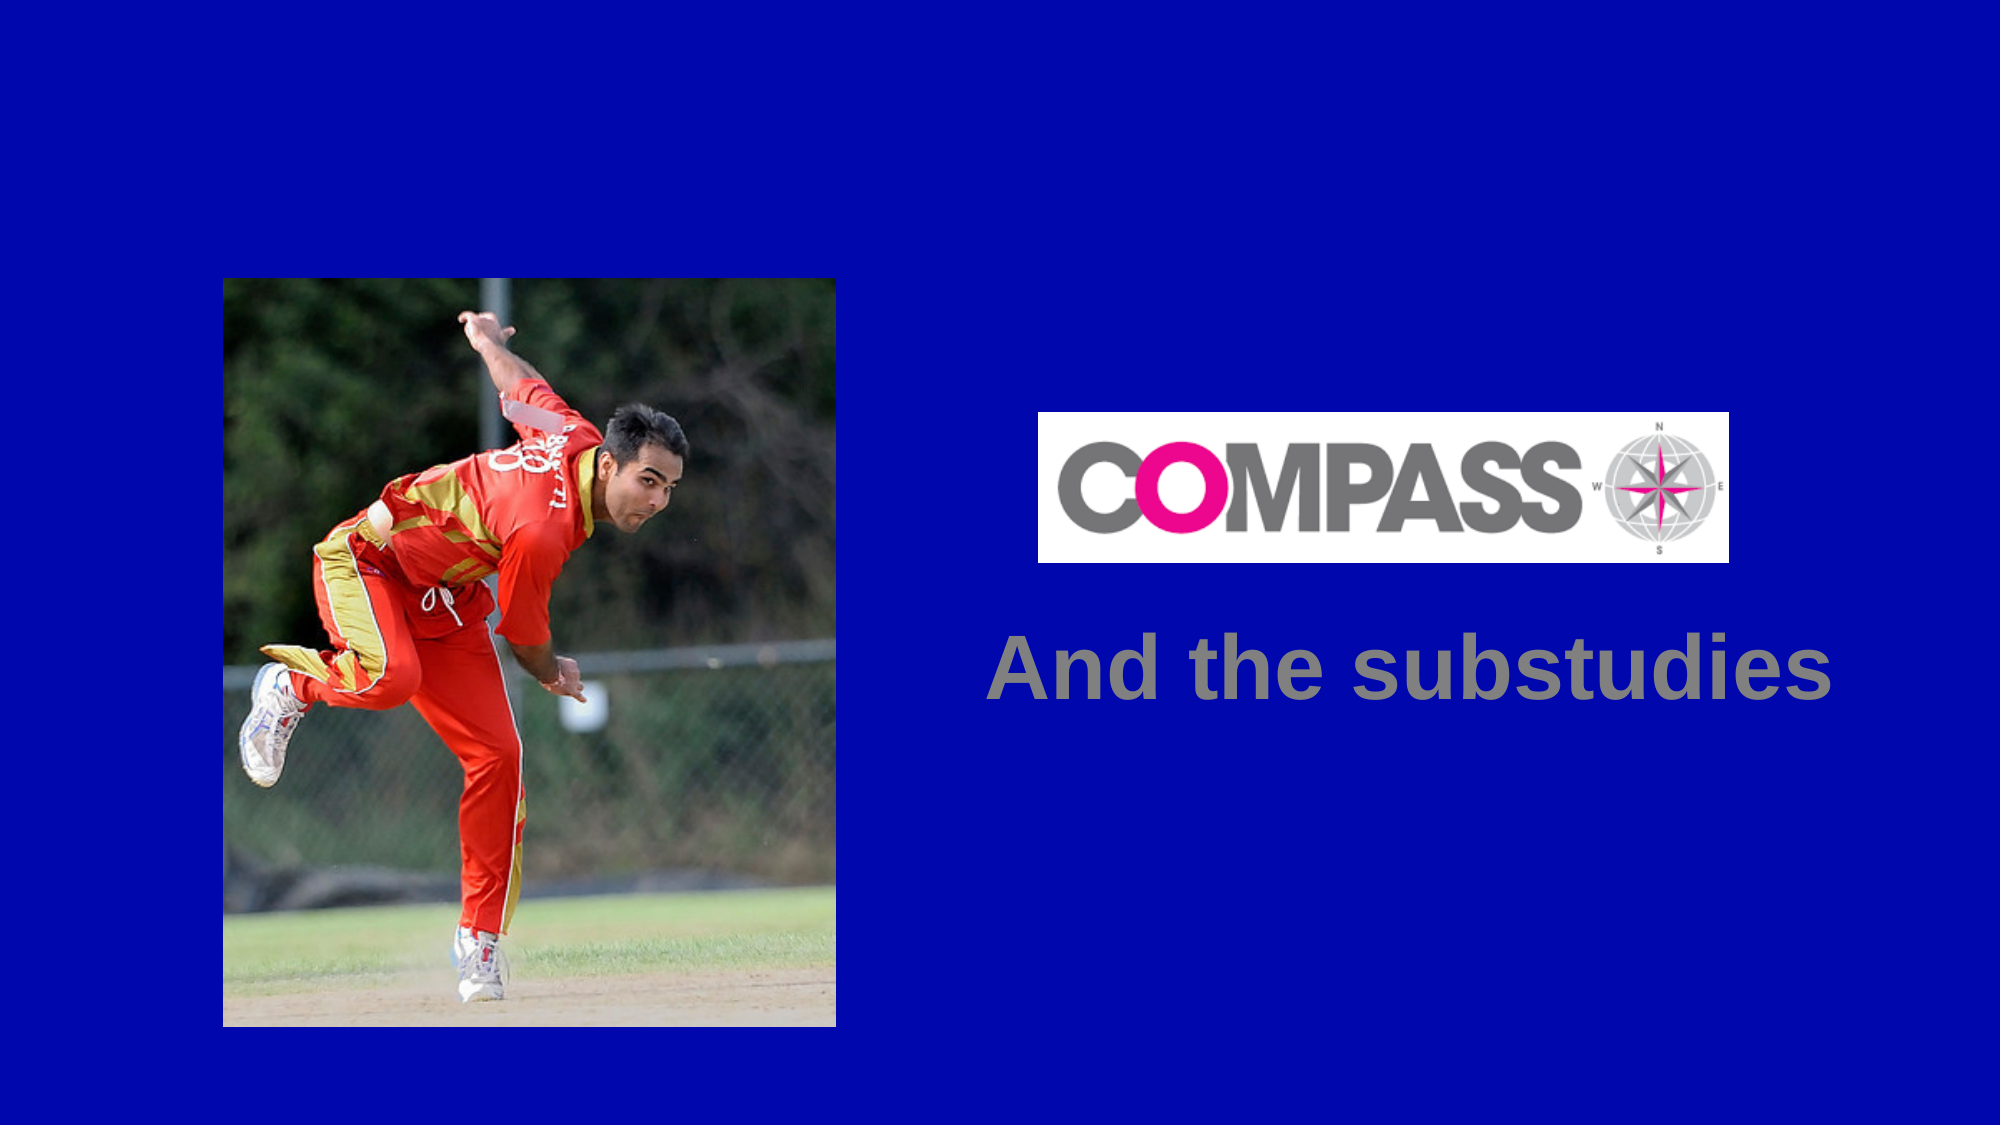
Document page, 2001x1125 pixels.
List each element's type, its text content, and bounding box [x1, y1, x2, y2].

text_box And the substudies [867, 600, 1953, 726]
picture [1038, 412, 1729, 563]
picture [222, 277, 836, 1027]
